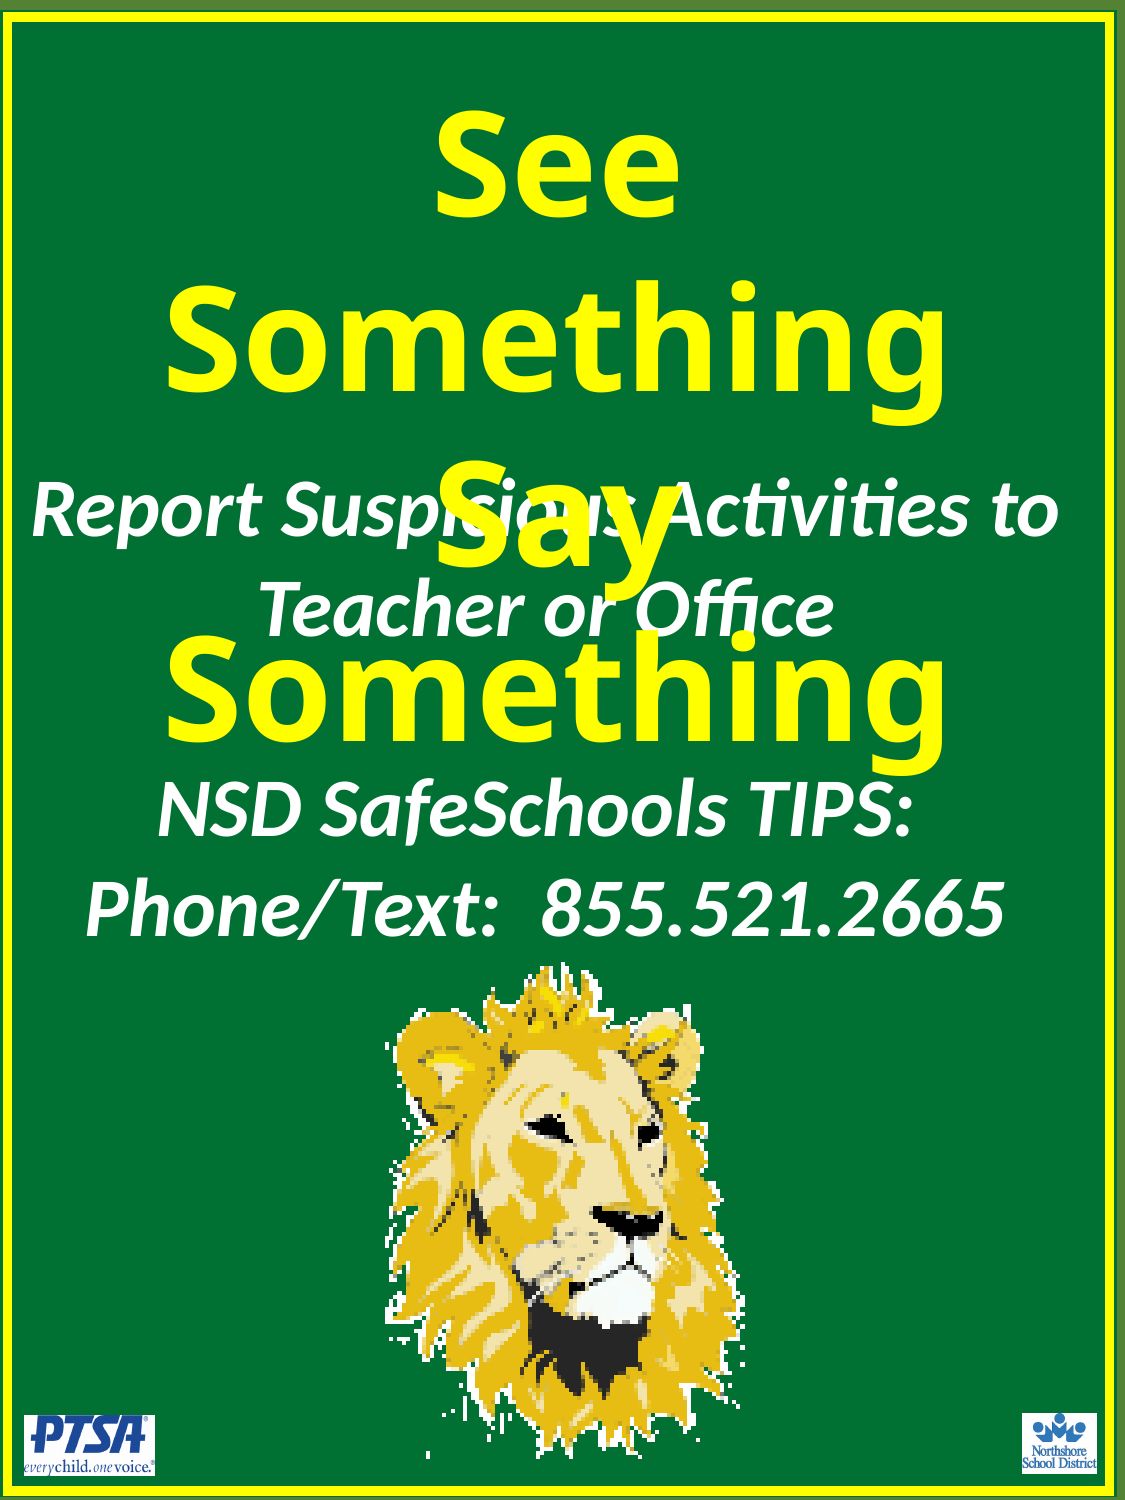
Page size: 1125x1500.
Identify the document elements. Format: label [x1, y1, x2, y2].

picture [24, 1415, 155, 1476]
text_box [6, 16, 1111, 1492]
picture [304, 958, 794, 1464]
text_box [0, 66, 1097, 1229]
text_box [0, 3, 1124, 1500]
picture [1022, 1413, 1097, 1474]
